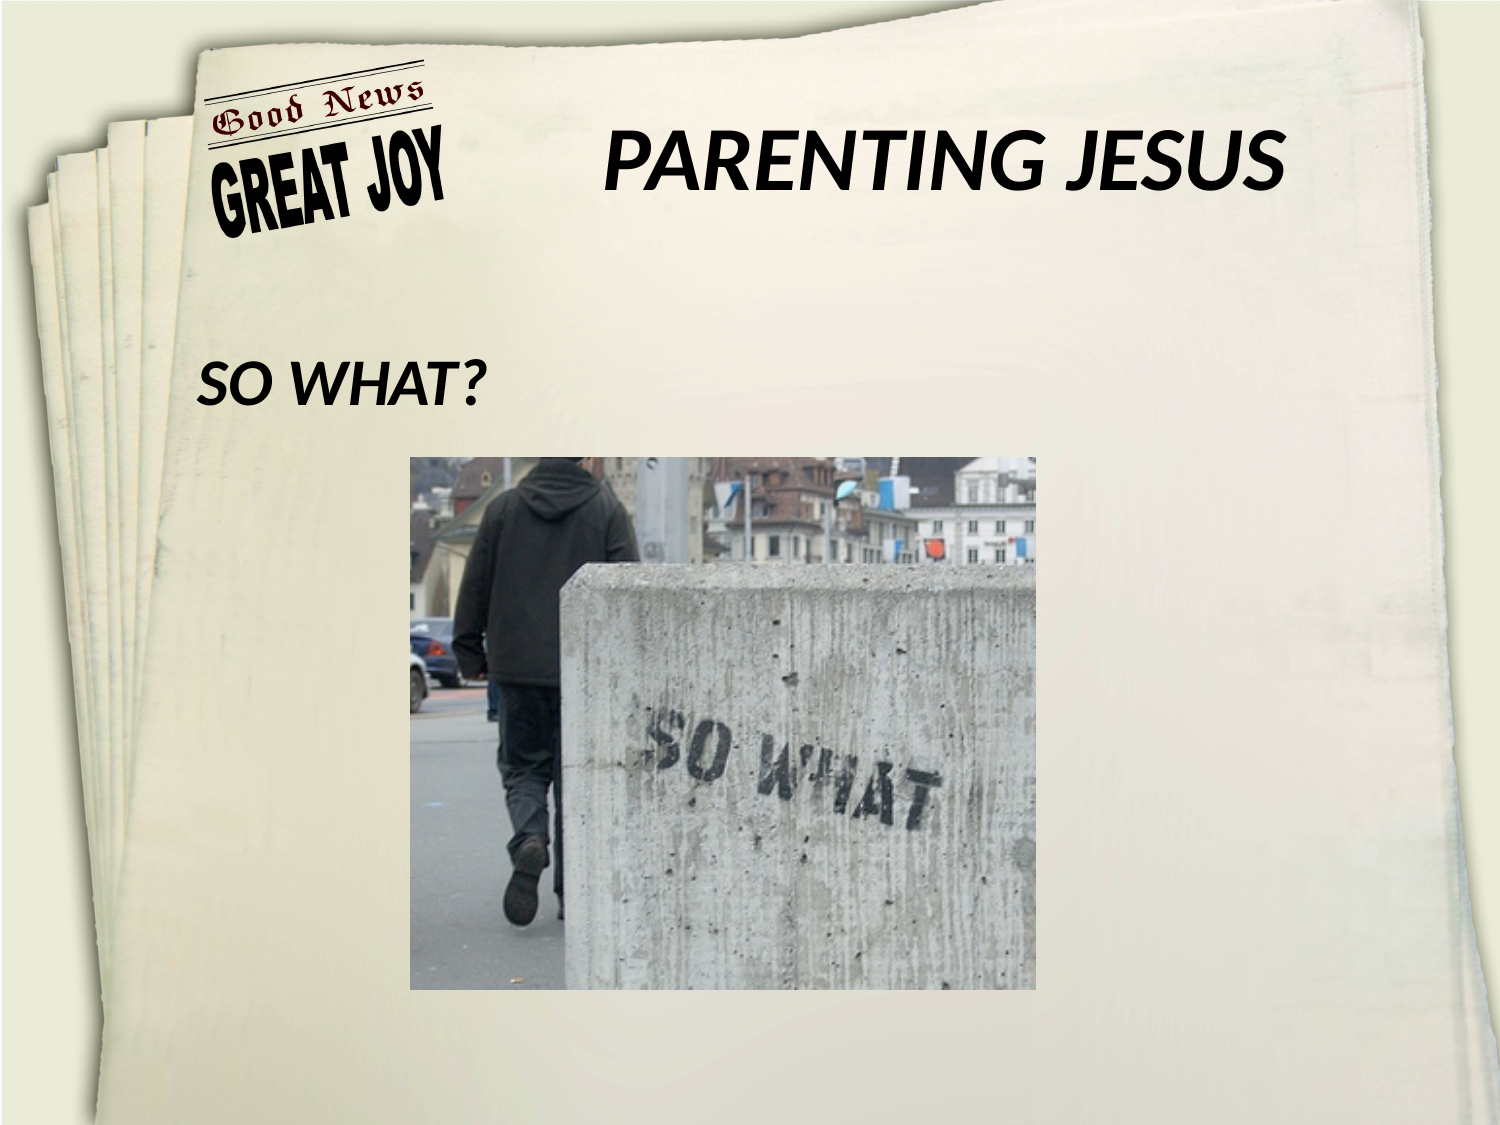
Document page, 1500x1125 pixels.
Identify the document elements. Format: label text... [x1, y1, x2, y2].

picture [0, 0, 1500, 1125]
list SO WHAT? [182, 331, 1425, 1074]
title PARENTING JESUS [465, 75, 1425, 233]
